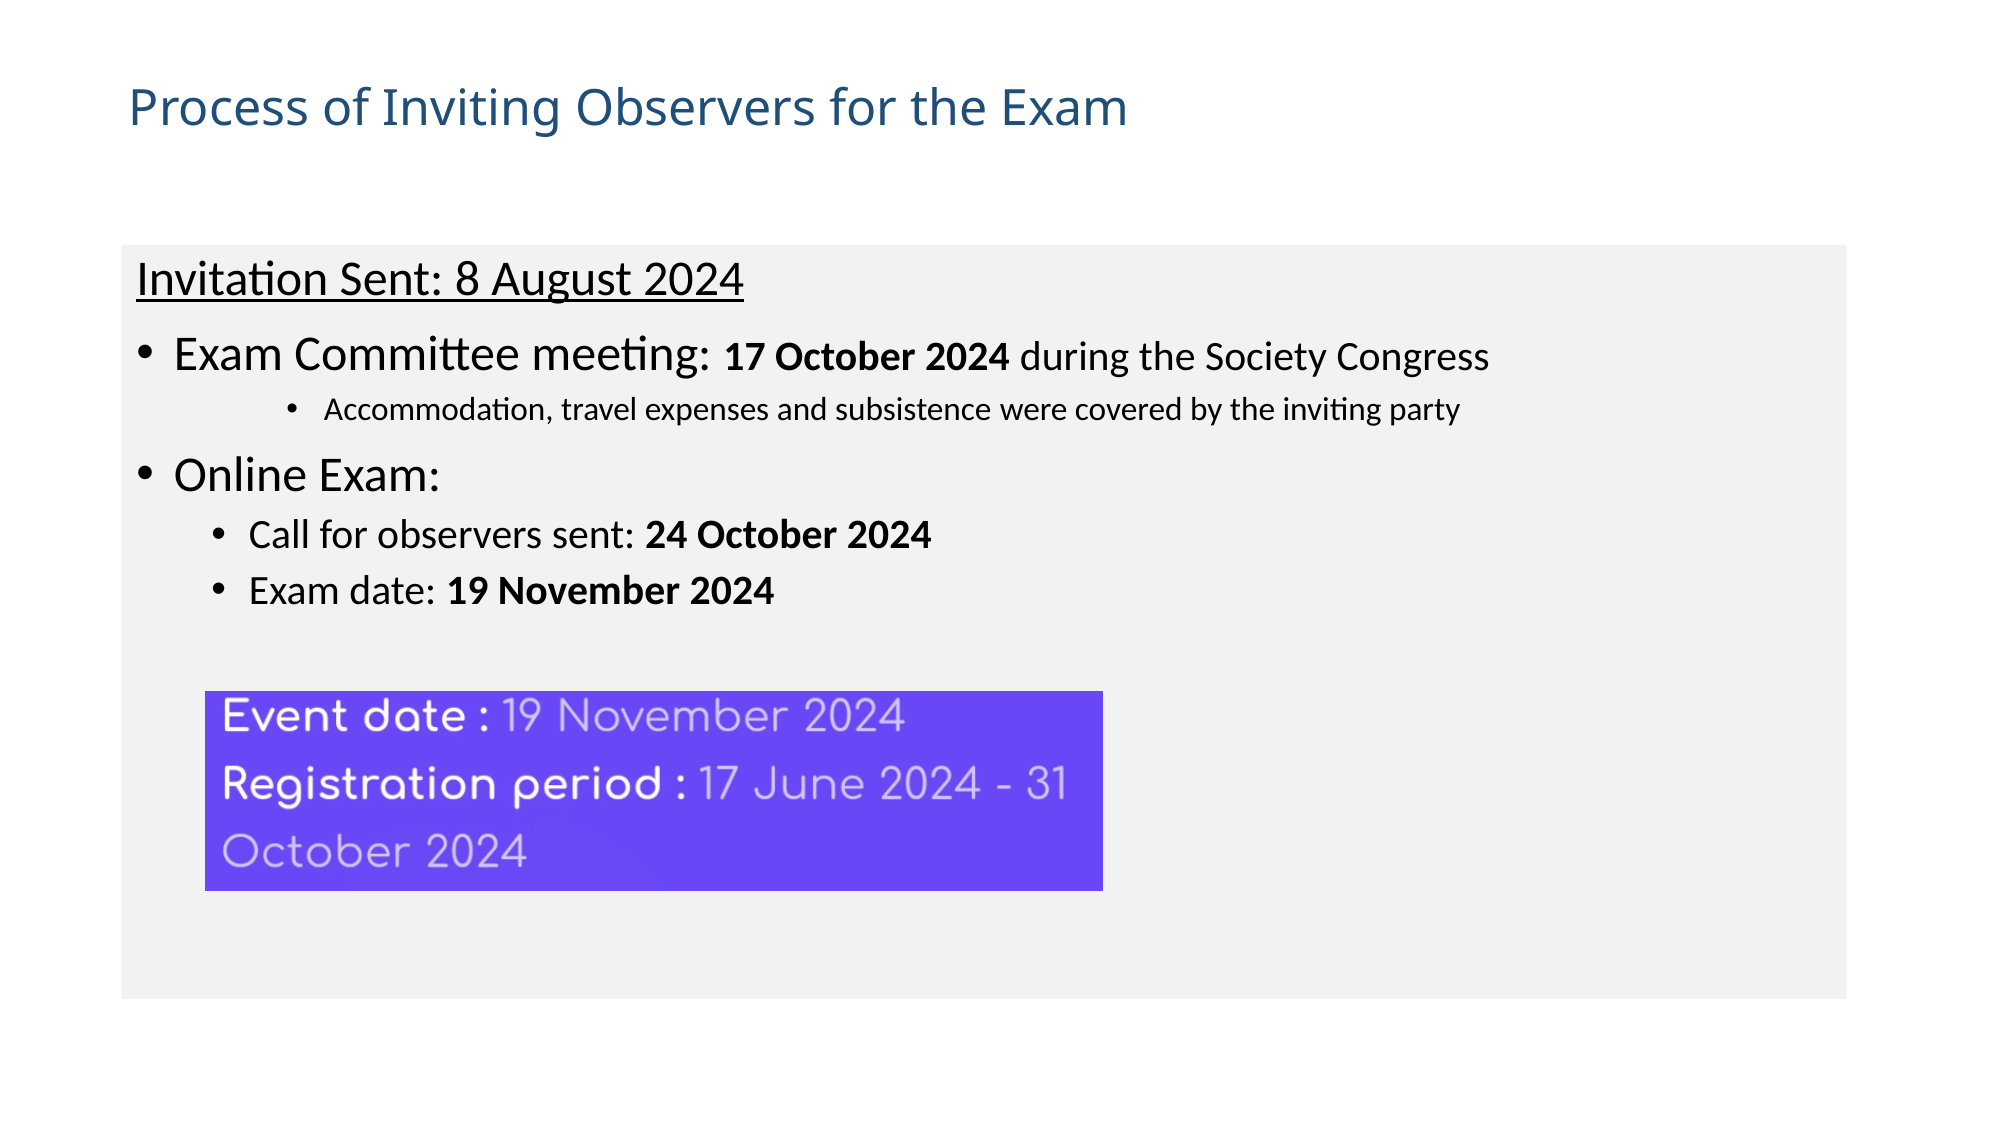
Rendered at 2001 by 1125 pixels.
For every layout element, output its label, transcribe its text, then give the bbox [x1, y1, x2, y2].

picture [205, 691, 1103, 892]
list Invitation Sent: 8 August 2024 Exam Committee meeting: 17 October 2024 during the Society Congress Accommodation, travel expenses and subsistence were covered by the inviting party Online Exam: Call for observers sent: 24 October 2024 Exam date: 19 November 2024 [121, 245, 1847, 999]
title Process of Inviting Observers for the Exam [113, 0, 1839, 218]
